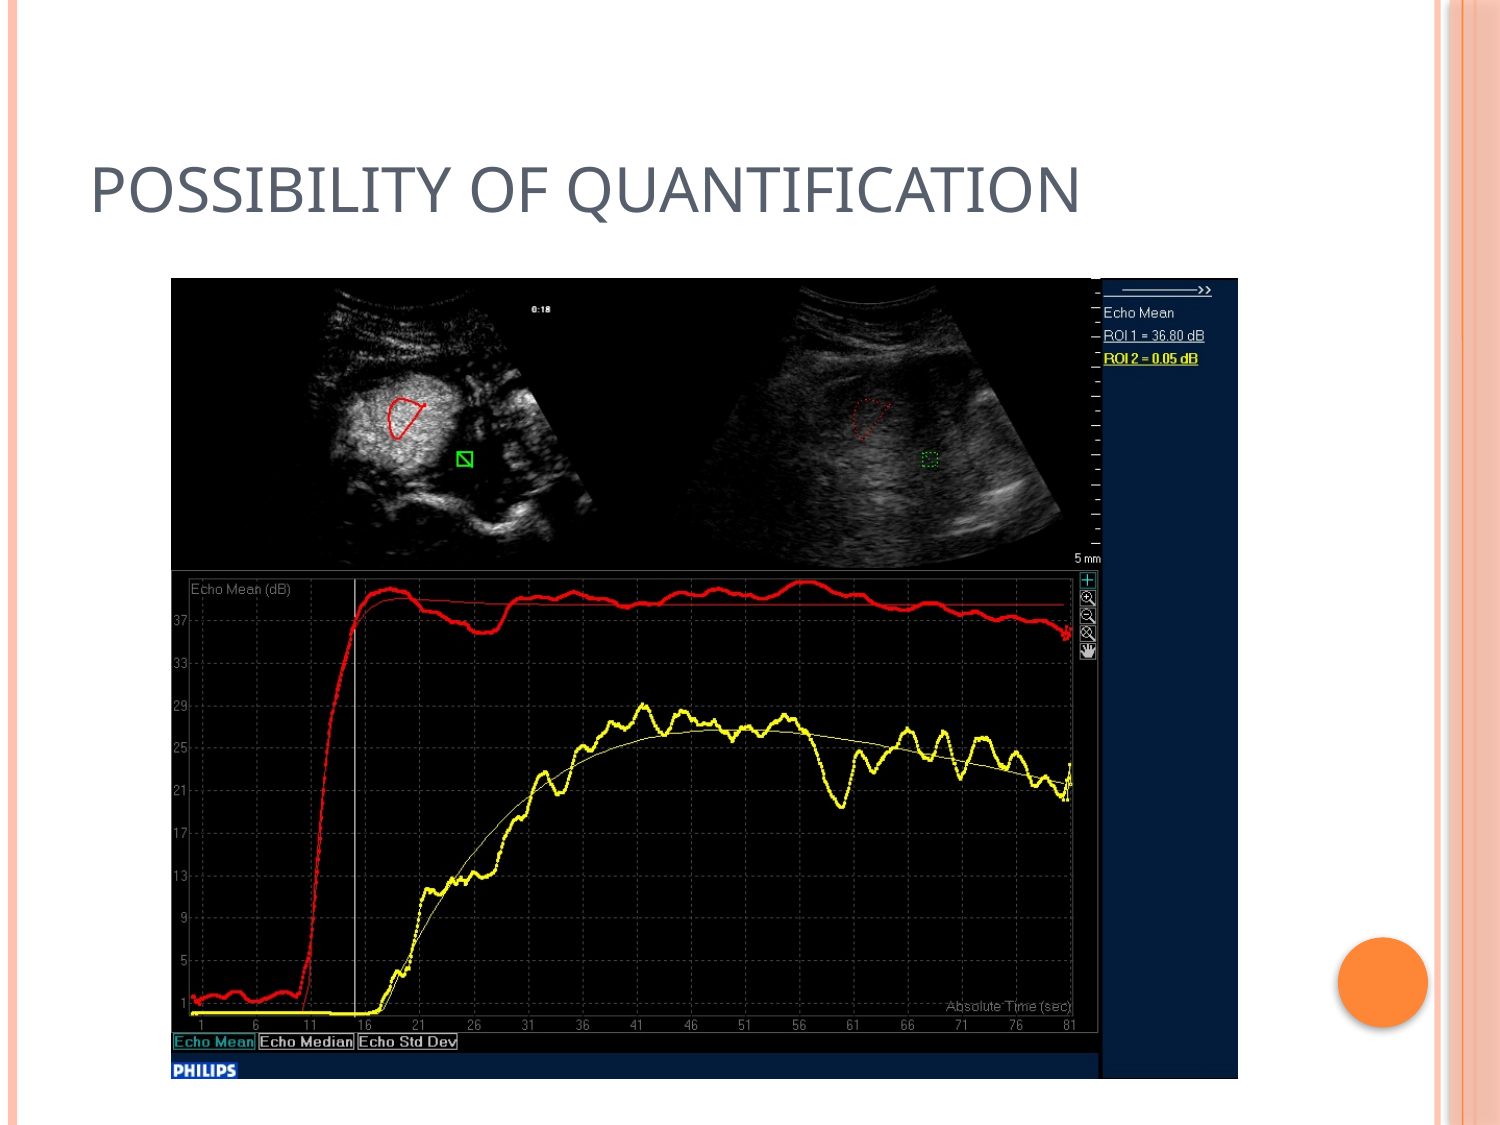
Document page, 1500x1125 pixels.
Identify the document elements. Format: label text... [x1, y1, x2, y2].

title Possibility of quantification [75, 45, 1300, 233]
picture [170, 278, 1239, 1080]
